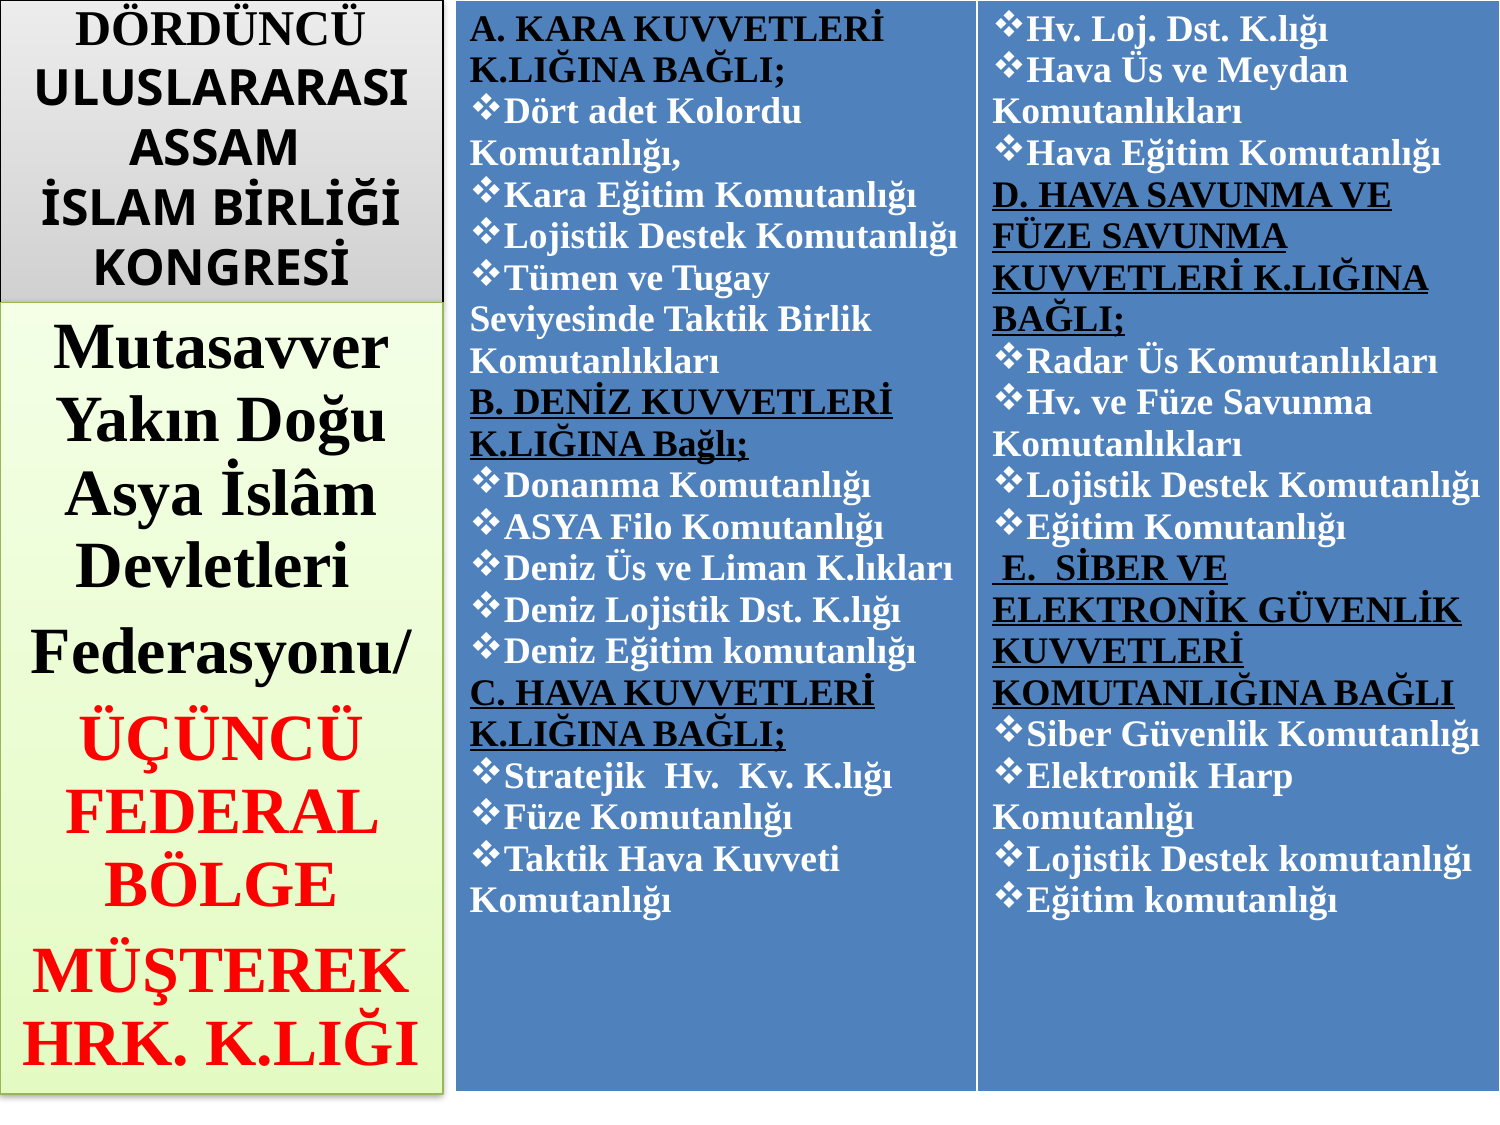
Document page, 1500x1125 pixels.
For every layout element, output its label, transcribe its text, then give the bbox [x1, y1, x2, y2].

list Mutasavver Yakın Doğu Asya İslâm Devletleri Federasyonu/ ÜÇÜNCÜ FEDERAL BÖLGE MÜŞTEREK HRK. K.LIĞI [0, 302, 444, 1095]
table_header A. KARA KUVVETLERİ K.LIĞINA BAĞLI; Dört adet Kolordu Komutanlığı, Kara Eğitim Komutanlığı Lojistik Destek Komutanlığı Tümen ve Tugay Seviyesinde Taktik Birlik Komutanlıkları B. DENİZ KUVVETLERİ K.LIĞINA Bağlı; Donanma Komutanlığı ASYA Filo Komutanlığı Deniz Üs ve Liman K.lıkları Deniz Lojistik Dst. K.lığı Deniz Eğitim komutanlığı C. HAVA KUVVETLERİ K.LIĞINA BAĞLI; Stratejik Hv. Kv. K.lığı Füze Komutanlığı Taktik Hava Kuvveti Komutanlığı [456, 1, 976, 1091]
title DÖRDÜNCÜ ULUSLARARASI ASSAM İSLAM BİRLİĞİ KONGRESİ [0, 0, 444, 301]
table_header Hv. Loj. Dst. K.lığı Hava Üs ve Meydan Komutanlıkları Hava Eğitim Komutanlığı D. HAVA SAVUNMA VE FÜZE SAVUNMA KUVVETLERİ K.LIĞINA BAĞLI; Radar Üs Komutanlıkları Hv. ve Füze Savunma Komutanlıkları Lojistik Destek Komutanlığı Eğitim Komutanlığı E. SİBER VE ELEKTRONİK GÜVENLİK KUVVETLERİ KOMUTANLIĞINA BAĞLI Siber Güvenlik Komutanlığı Elektronik Harp Komutanlığı Lojistik Destek komutanlığı Eğitim komutanlığı [978, 1, 1499, 1091]
